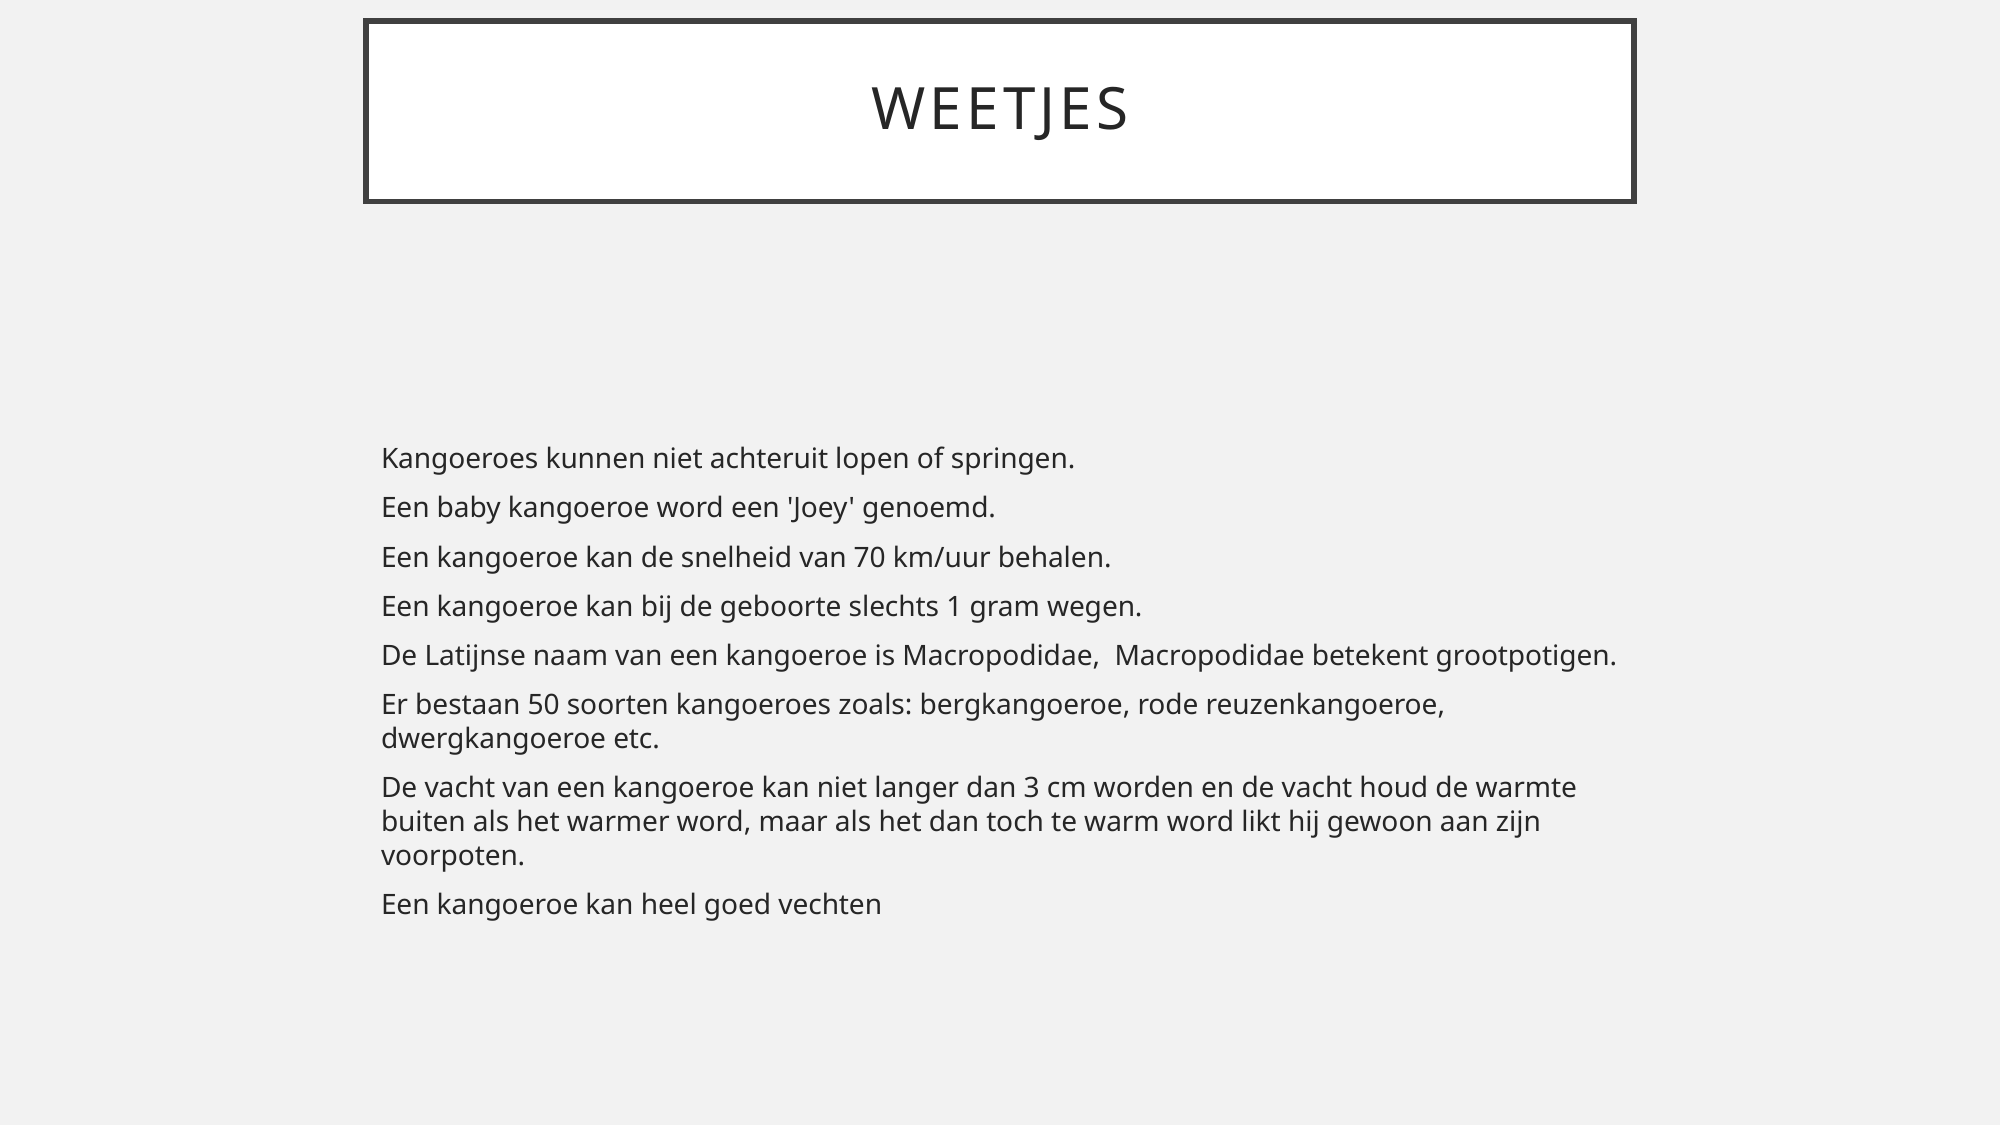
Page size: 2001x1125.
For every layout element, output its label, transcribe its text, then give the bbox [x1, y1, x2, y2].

title weetjes [363, 18, 1637, 204]
list Kangoeroes kunnen niet achteruit lopen of springen. Een baby kangoeroe word een 'Joey' genoemd. Een kangoeroe kan de snelheid van 70 km/uur behalen. Een kangoeroe kan bij de geboorte slechts 1 gram wegen. De Latijnse naam van een kangoeroe is Macropodidae, Macropodidae betekent grootpotigen. Er bestaan 50 soorten kangoeroes zoals: bergkangoeroe, rode reuzenkangoeroe, dwergkangoeroe etc. De vacht van een kangoeroe kan niet langer dan 3 cm worden en de vacht houd de warmte buiten als het warmer word, maar als het dan toch te warm word likt hij gewoon aan zijn voorpoten. Een kangoeroe kan heel goed vechten [366, 432, 1634, 942]
